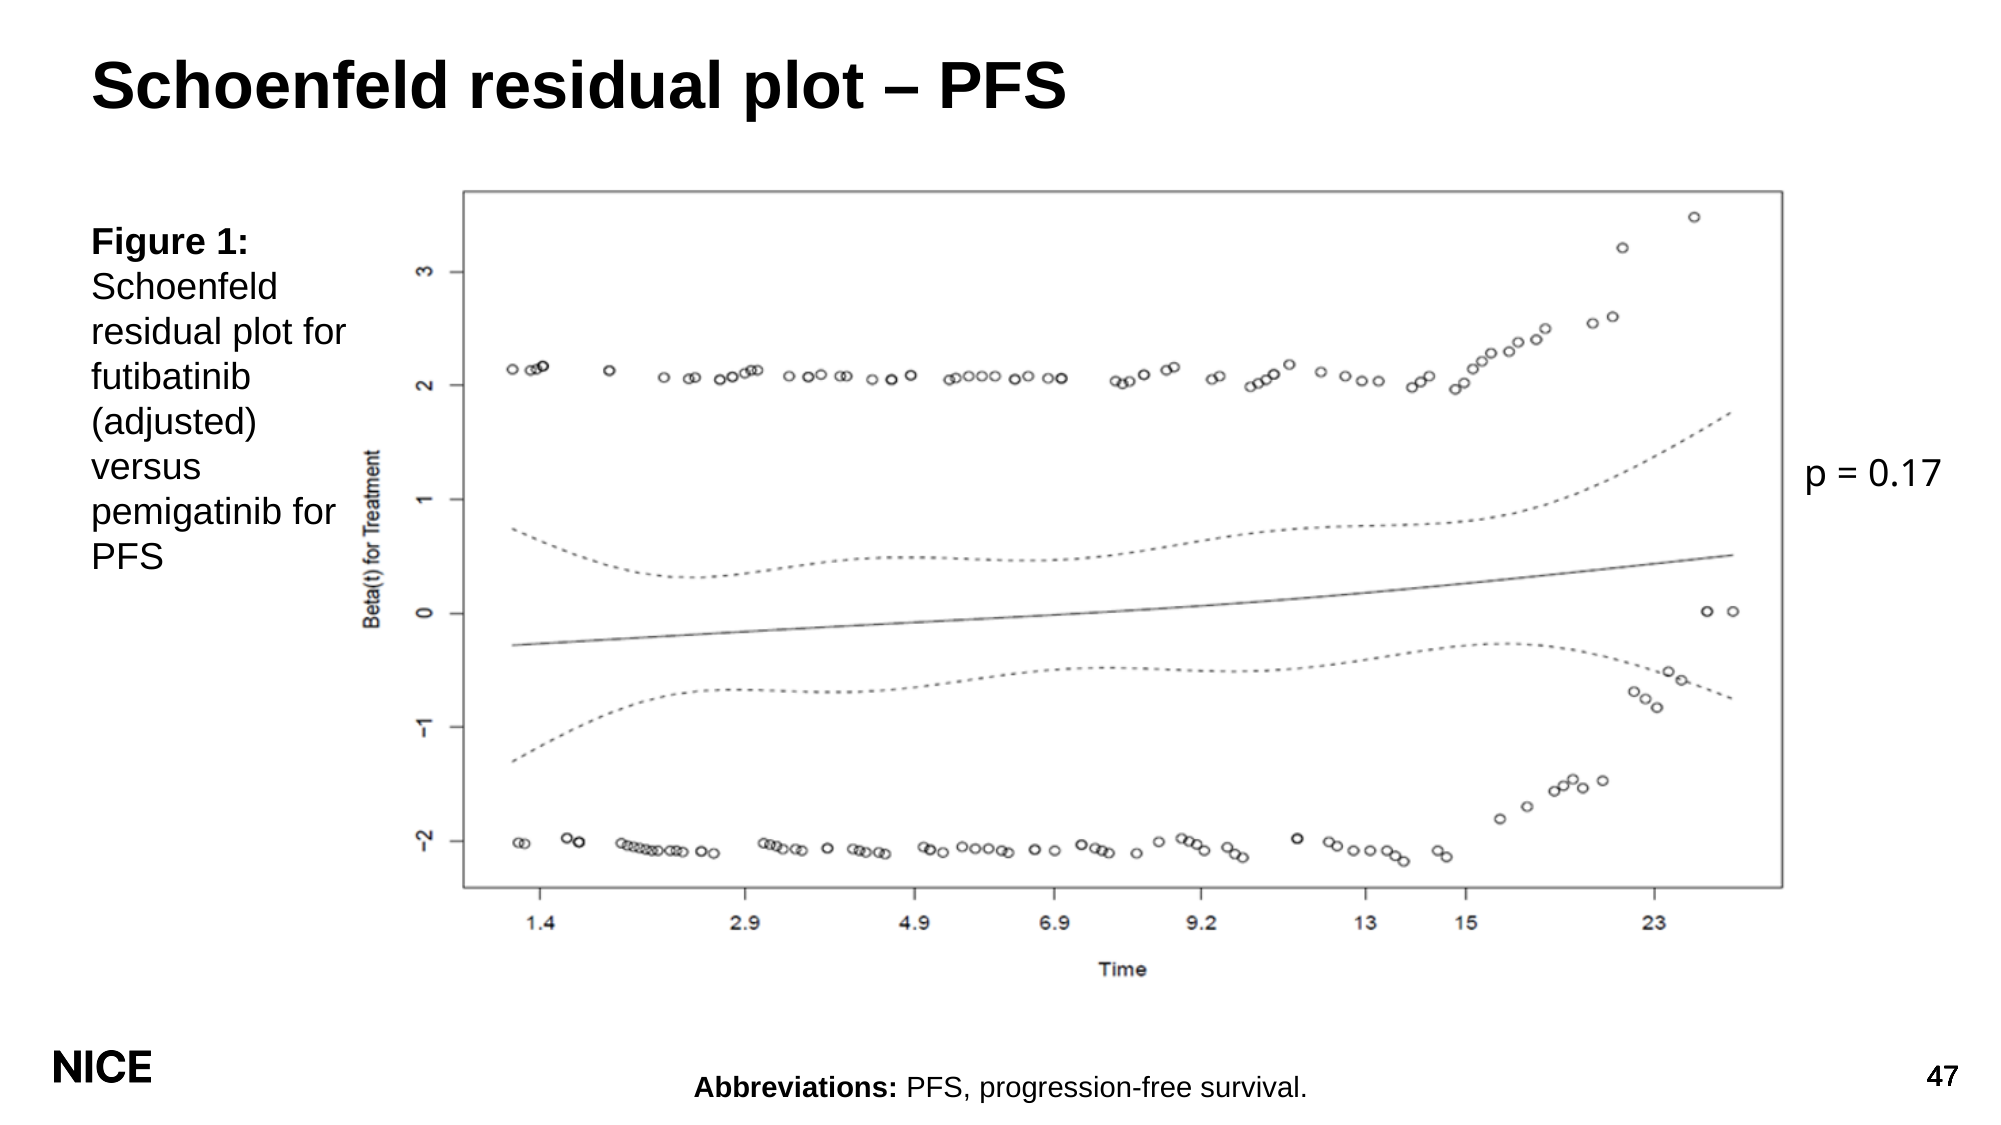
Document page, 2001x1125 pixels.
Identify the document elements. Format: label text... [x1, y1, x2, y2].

text_box Abbreviations: PFS, progression-free survival. [678, 1065, 1420, 1125]
picture [351, 182, 1798, 983]
text_box Figure 1: Schoenfeld residual plot for futibatinib (adjusted) versus pemigatinib for PFS [76, 210, 351, 585]
text_box p = 0.17 [1798, 441, 2000, 502]
title Schoenfeld residual plot – PFS [76, 43, 1923, 189]
picture [54, 1050, 151, 1083]
